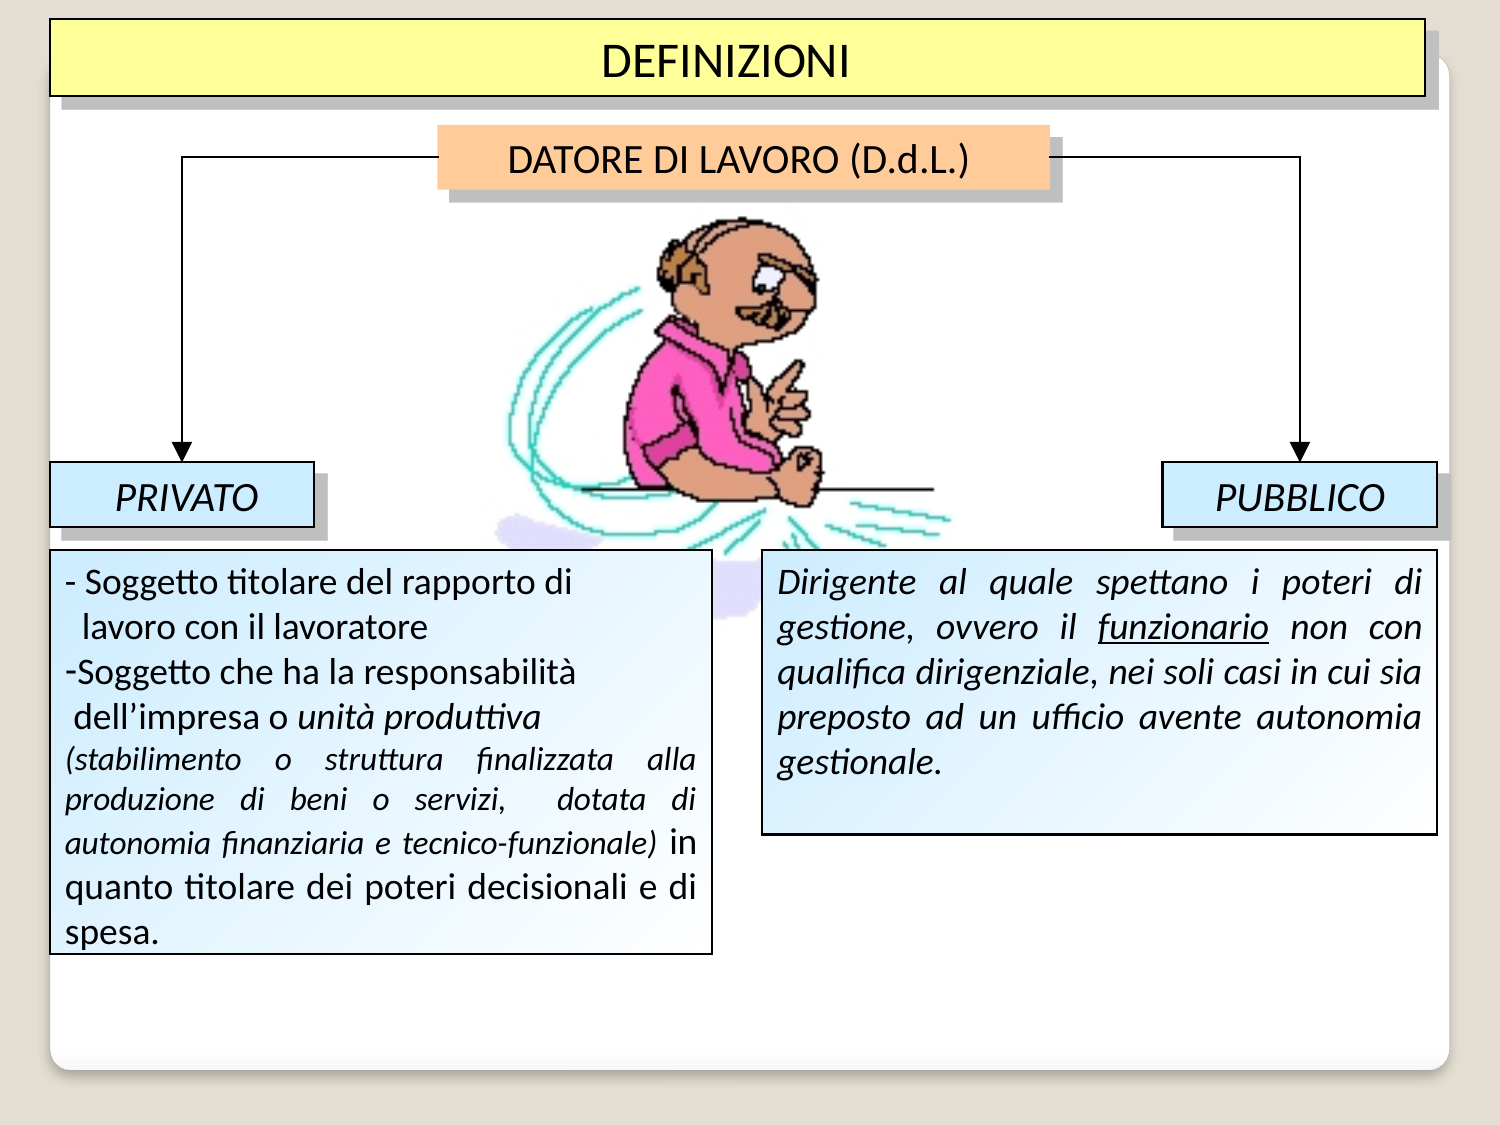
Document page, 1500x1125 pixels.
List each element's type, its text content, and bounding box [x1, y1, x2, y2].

text_box DEFINIZIONI [50, 19, 1425, 97]
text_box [181, 156, 438, 463]
text_box PUBBLICO [1162, 462, 1438, 528]
text_box PRIVATO [50, 462, 314, 528]
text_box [1049, 156, 1301, 463]
text_box Dirigente al quale spettano i poteri di gestione, ovvero il funzionario non con qualifica dirigenziale, nei soli casi in cui sia preposto ad un ufficio avente autonomia gestionale. [762, 549, 1438, 835]
text_box - Soggetto titolare del rapporto di lavoro con il lavoratore Soggetto che ha la responsabilità dell’impresa o unità produttiva (stabilimento o struttura finalizzata alla produzione di beni o servizi, dotata di autonomia finanziaria e tecnico-funzionale) in quanto titolare dei poteri decisionali e di spesa. [49, 549, 713, 955]
text_box DATORE DI LAVORO (D.d.L.) [437, 124, 1050, 190]
picture [462, 187, 988, 654]
